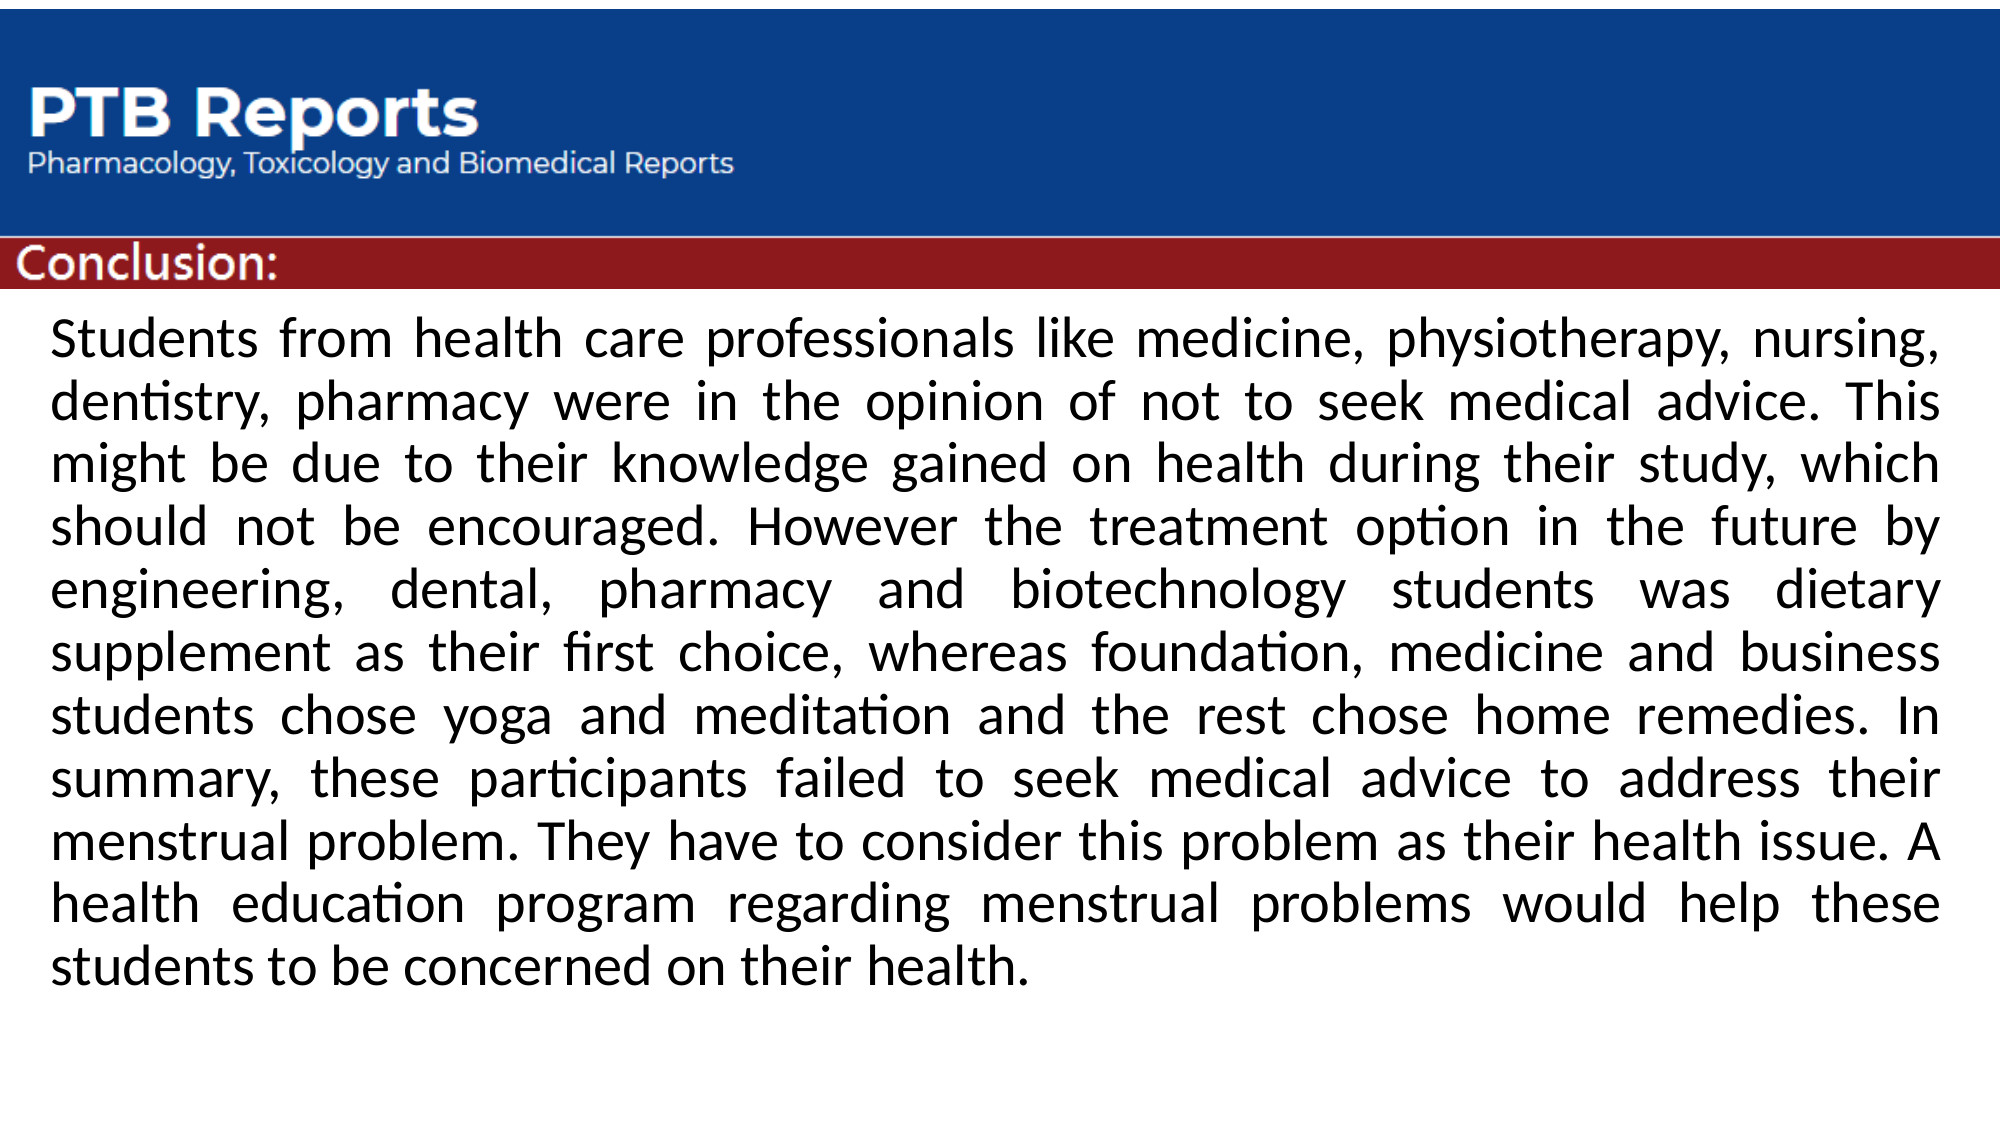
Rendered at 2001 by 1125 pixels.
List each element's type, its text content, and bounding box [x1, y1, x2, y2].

picture [0, 9, 2000, 289]
list Students from health care professionals like medicine, physiotherapy, nursing, dentistry, pharmacy were in the opinion of not to seek medical advice. This might be due to their knowledge gained on health during their study, which should not be encouraged. However the treatment option in the future by engineering, dental, pharmacy and biotechnology students was dietary supplement as their first choice, whereas foundation, medicine and business students chose yoga and meditation and the rest chose home remedies. In summary, these participants failed to seek medical advice to address their menstrual problem. They have to consider this problem as their health issue. A health education program regarding menstrual problems would help these students to be concerned on their health. [35, 299, 1958, 1107]
